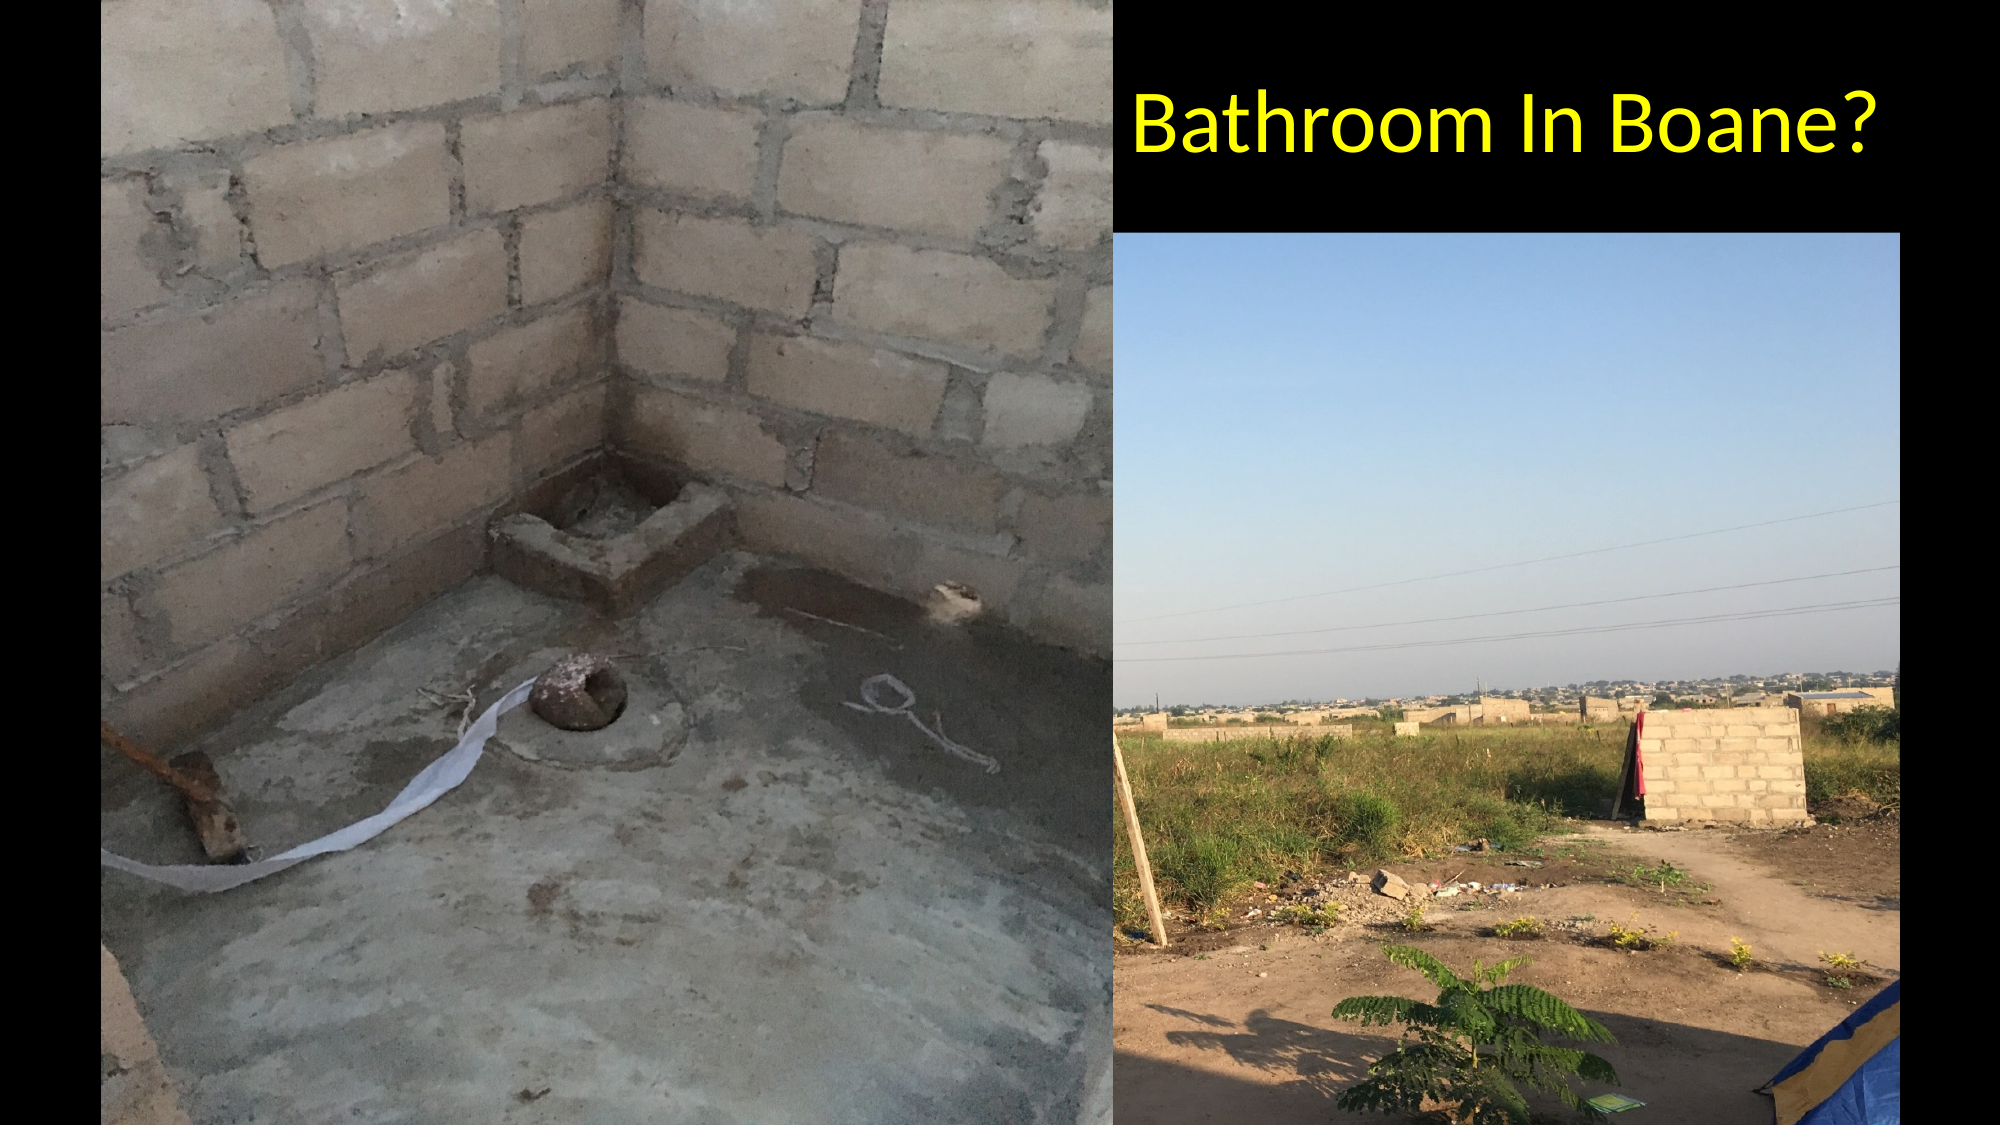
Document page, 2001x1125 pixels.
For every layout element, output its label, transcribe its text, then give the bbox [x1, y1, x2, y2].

picture [43, 0, 1901, 1125]
title Bathroom In Boane? [1113, 0, 1900, 130]
